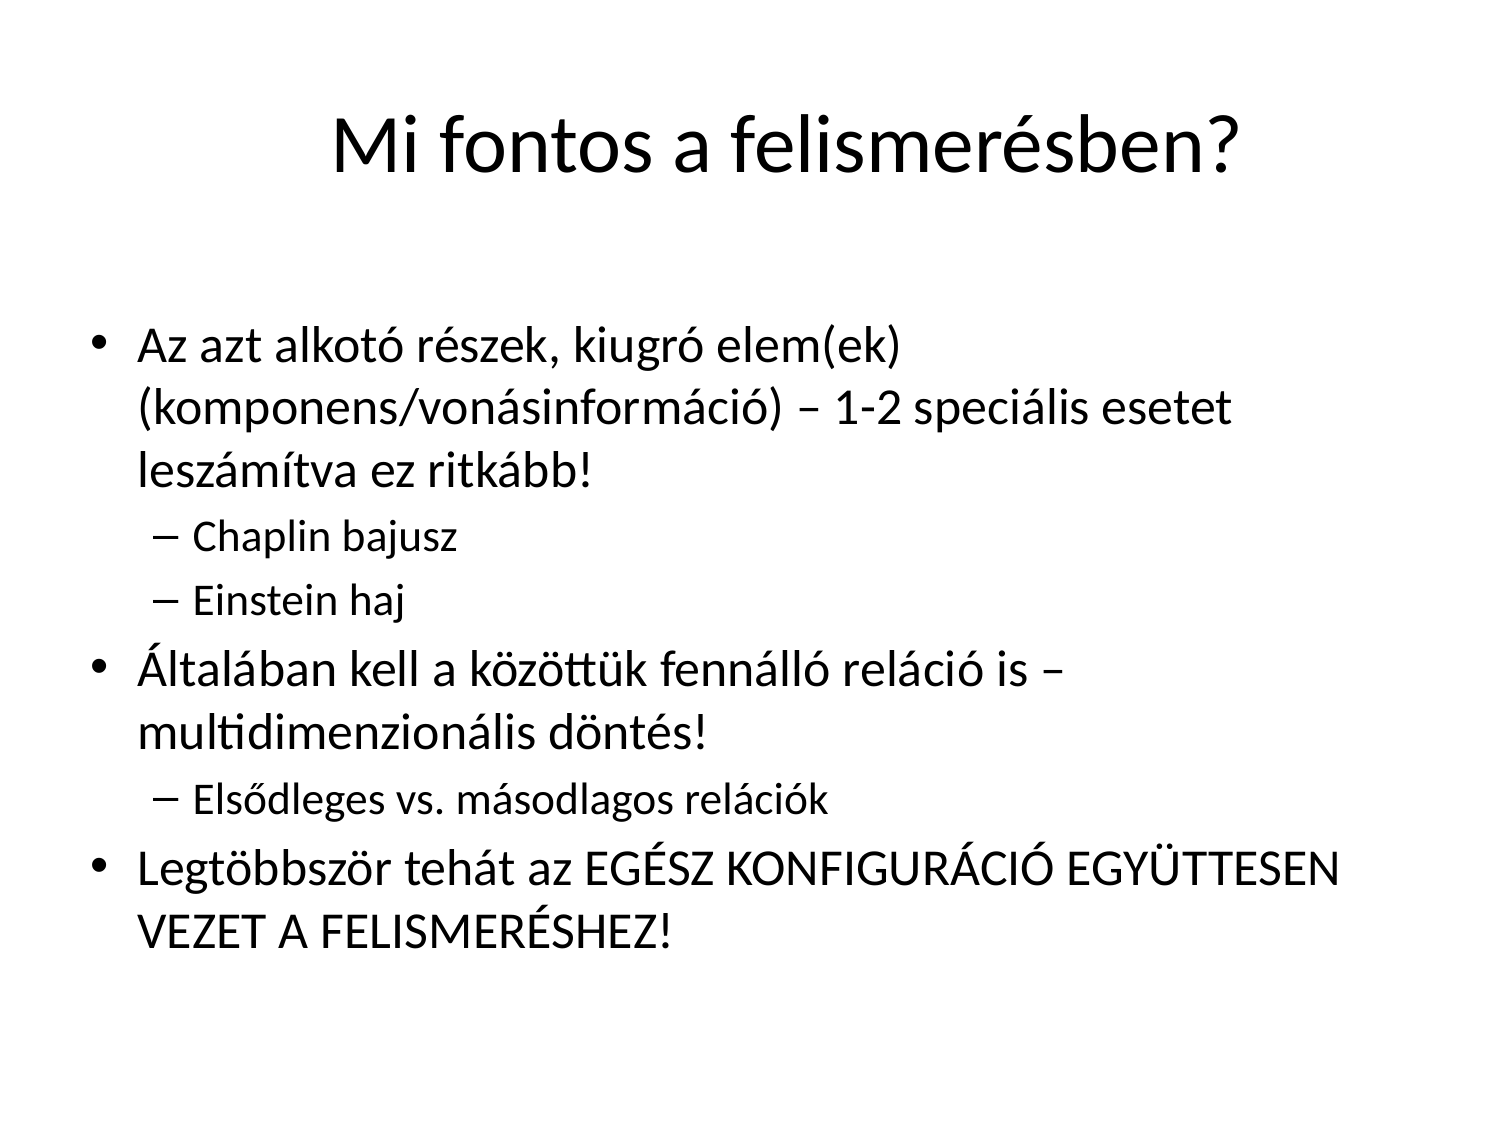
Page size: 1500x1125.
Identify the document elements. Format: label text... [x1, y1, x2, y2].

title Mi fontos a felismerésben? [75, 45, 1425, 233]
list Az azt alkotó részek, kiugró elem(ek) (komponens/vonásinformáció) – 1-2 speciális esetet leszámítva ez ritkább! Chaplin bajusz Einstein haj Általában kell a közöttük fennálló reláció is – multidimenzionális döntés! Elsődleges vs. másodlagos relációk Legtöbbször tehát az EGÉSZ KONFIGURÁCIÓ EGYÜTTESEN VEZET A FELISMERÉSHEZ! [75, 302, 1425, 971]
